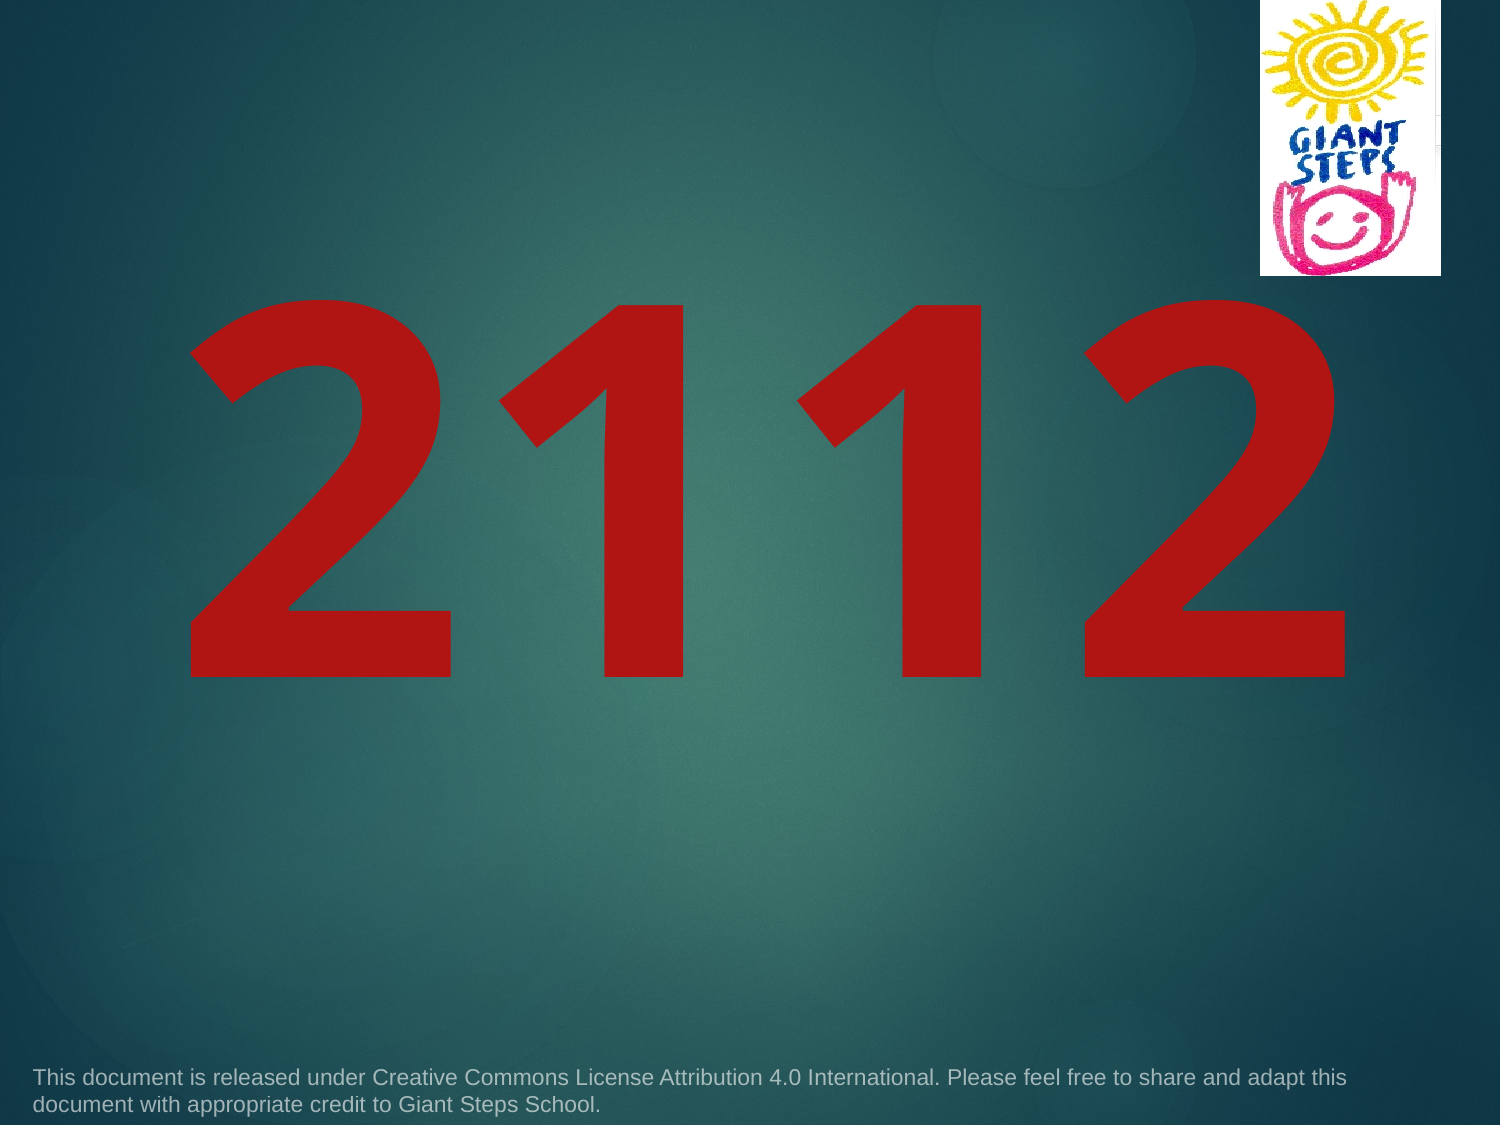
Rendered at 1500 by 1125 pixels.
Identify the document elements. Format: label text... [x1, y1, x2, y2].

footer This document is released under Creative Commons License Attribution 4.0 International. Please feel free to share and adapt this document with appropriate credit to Giant Steps School. [17, 1046, 1471, 1125]
text_box 2112 [155, 148, 1377, 789]
picture [1260, 0, 1441, 276]
